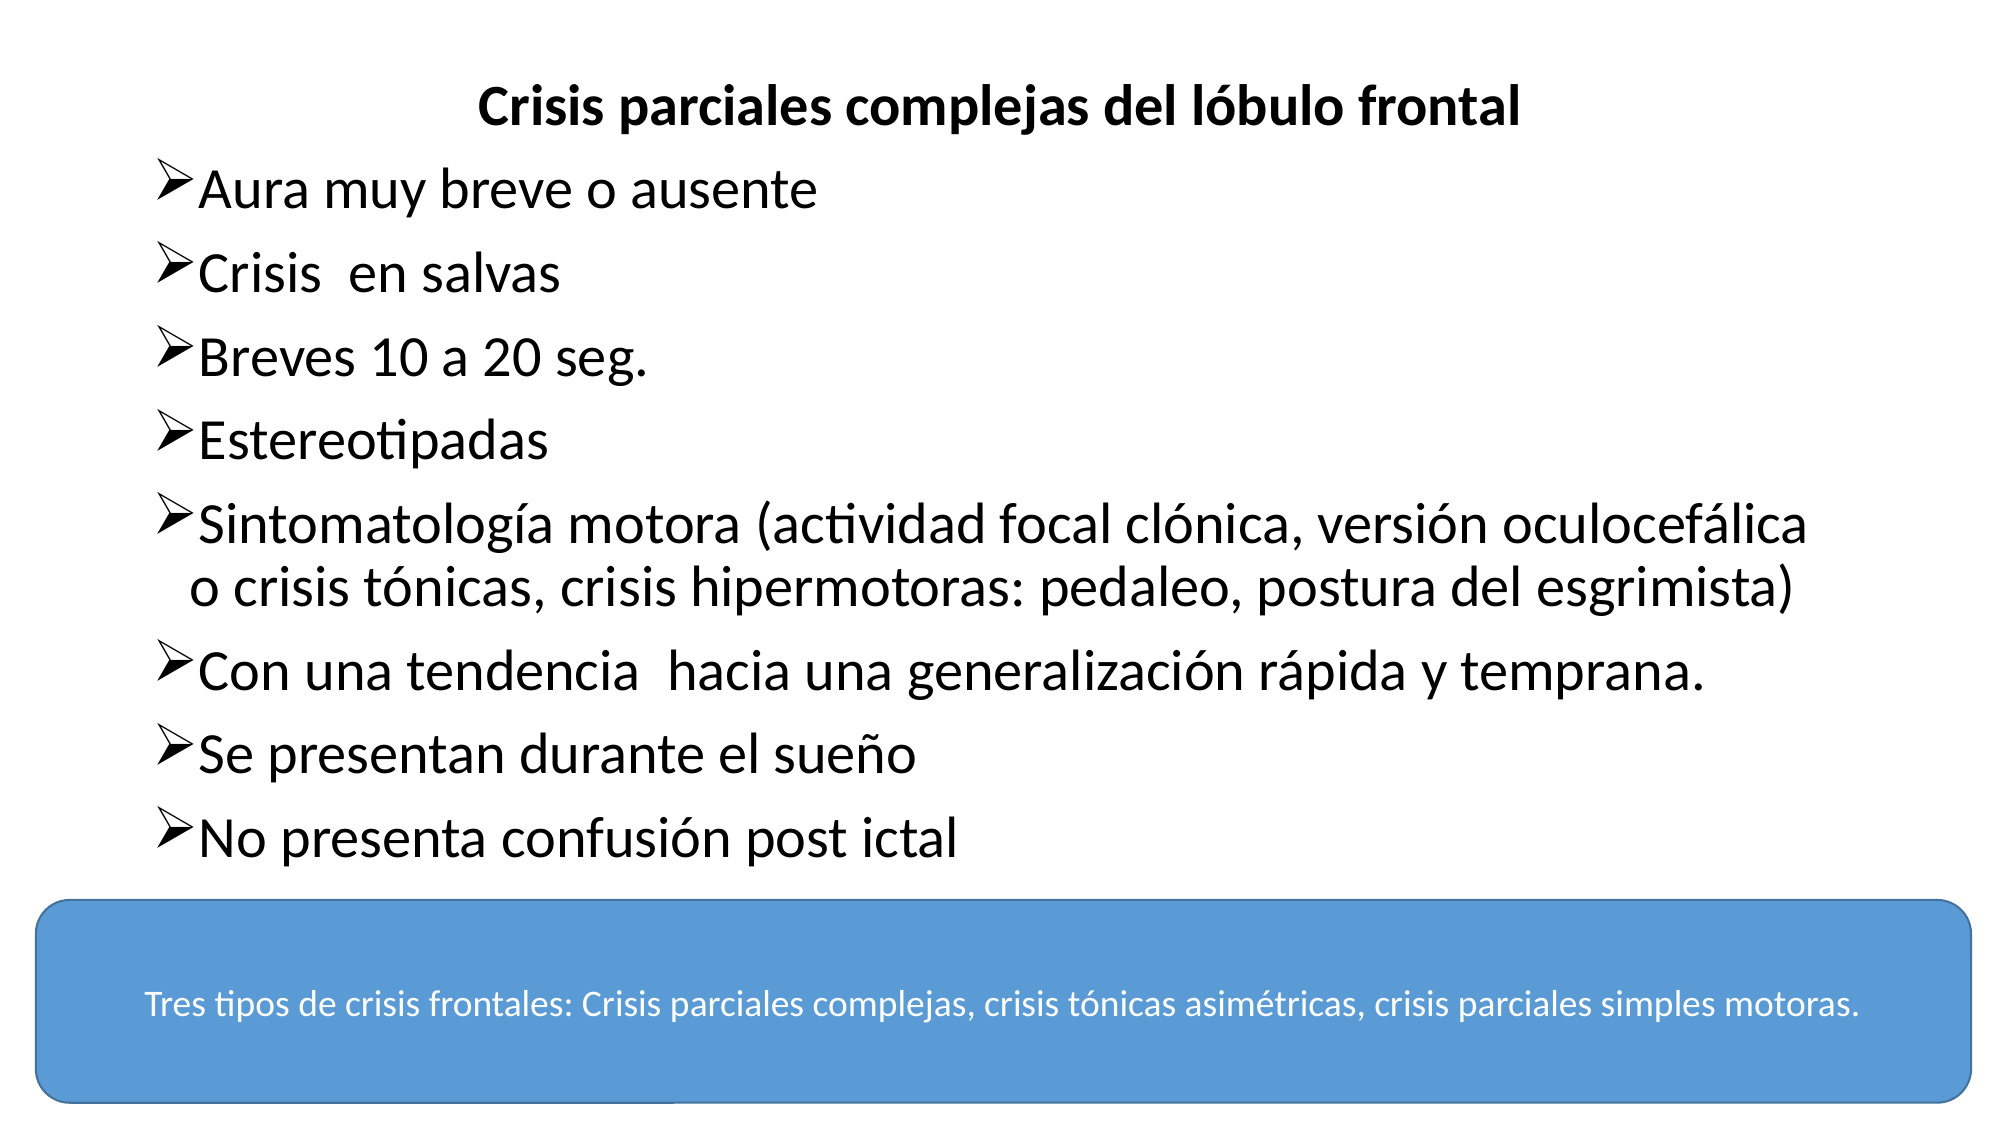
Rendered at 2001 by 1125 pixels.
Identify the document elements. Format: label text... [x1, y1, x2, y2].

text_box Tres tipos de crisis frontales: Crisis parciales complejas, crisis tónicas asimétricas, crisis parciales simples motoras. [34, 898, 1973, 1104]
list Crisis parciales complejas del lóbulo frontal Aura muy breve o ausente Crisis en salvas Breves 10 a 20 seg. Estereotipadas Sintomatología motora (actividad focal clónica, versión oculocefálica o crisis tónicas, crisis hipermotoras: pedaleo, postura del esgrimista) Con una tendencia hacia una generalización rápida y temprana. Se presentan durante el sueño No presenta confusión post ictal [137, 67, 1863, 898]
